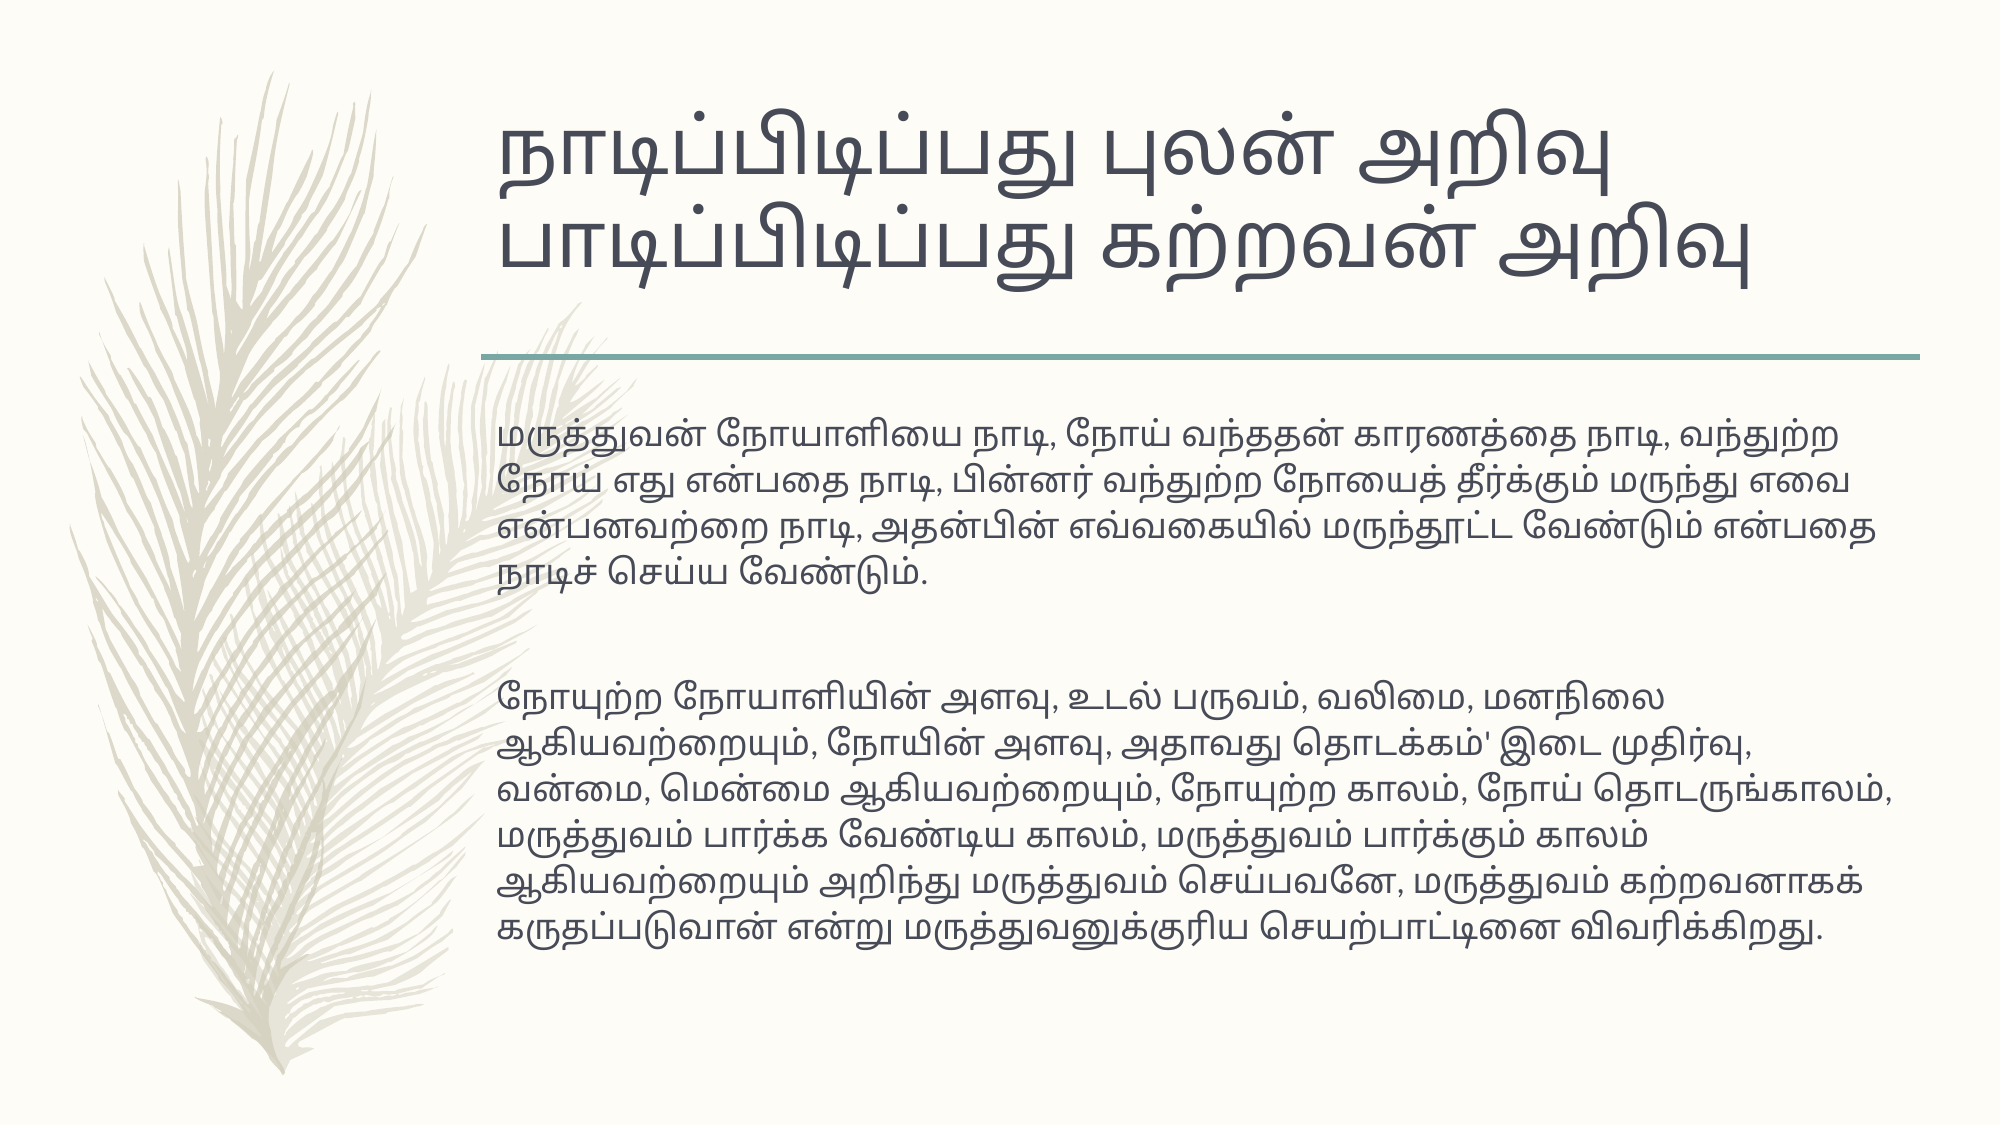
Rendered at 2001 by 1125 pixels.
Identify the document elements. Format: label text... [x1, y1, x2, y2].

list மருத்துவன் நோயாளியை நாடி, நோய் வந்ததன் காரணத்தை நாடி, வந்துற்ற நோய் எது என்பதை நாடி, பின்னர் வந்துற்ற நோயைத் தீர்க்கும் மருந்து எவை என்பனவற்றை நாடி, அதன்பின் எவ்வகையில் மருந்தூட்ட வேண்டும் என்பதை நாடிச் செய்ய வேண்டும். நோயுற்ற நோயாளியின் அளவு, உடல் பருவம், வலிமை, மனநிலை ஆகியவற்றையும், நோயின் அளவு, அதாவது தொடக்கம்' இடை முதிர்வு, வன்மை, மென்மை ஆகியவற்றையும், நோயுற்ற காலம், நோய் தொடருங்காலம், மருத்துவம் பார்க்க வேண்டிய காலம், மருத்துவம் பார்க்கும் காலம் ஆகியவற்றையும் அறிந்து மருத்துவம் செய்பவனே, மருத்துவம் கற்றவனாகக் கருதப்படுவான் என்று மருத்துவனுக்குரிய செயற்பாட்டினை விவரிக்கிறது. [481, 399, 1920, 999]
title நாடிப்பிடிப்பது புலன் அறிவு பாடிப்பிடிப்பது கற்றவன் அறிவு [481, 93, 1920, 350]
